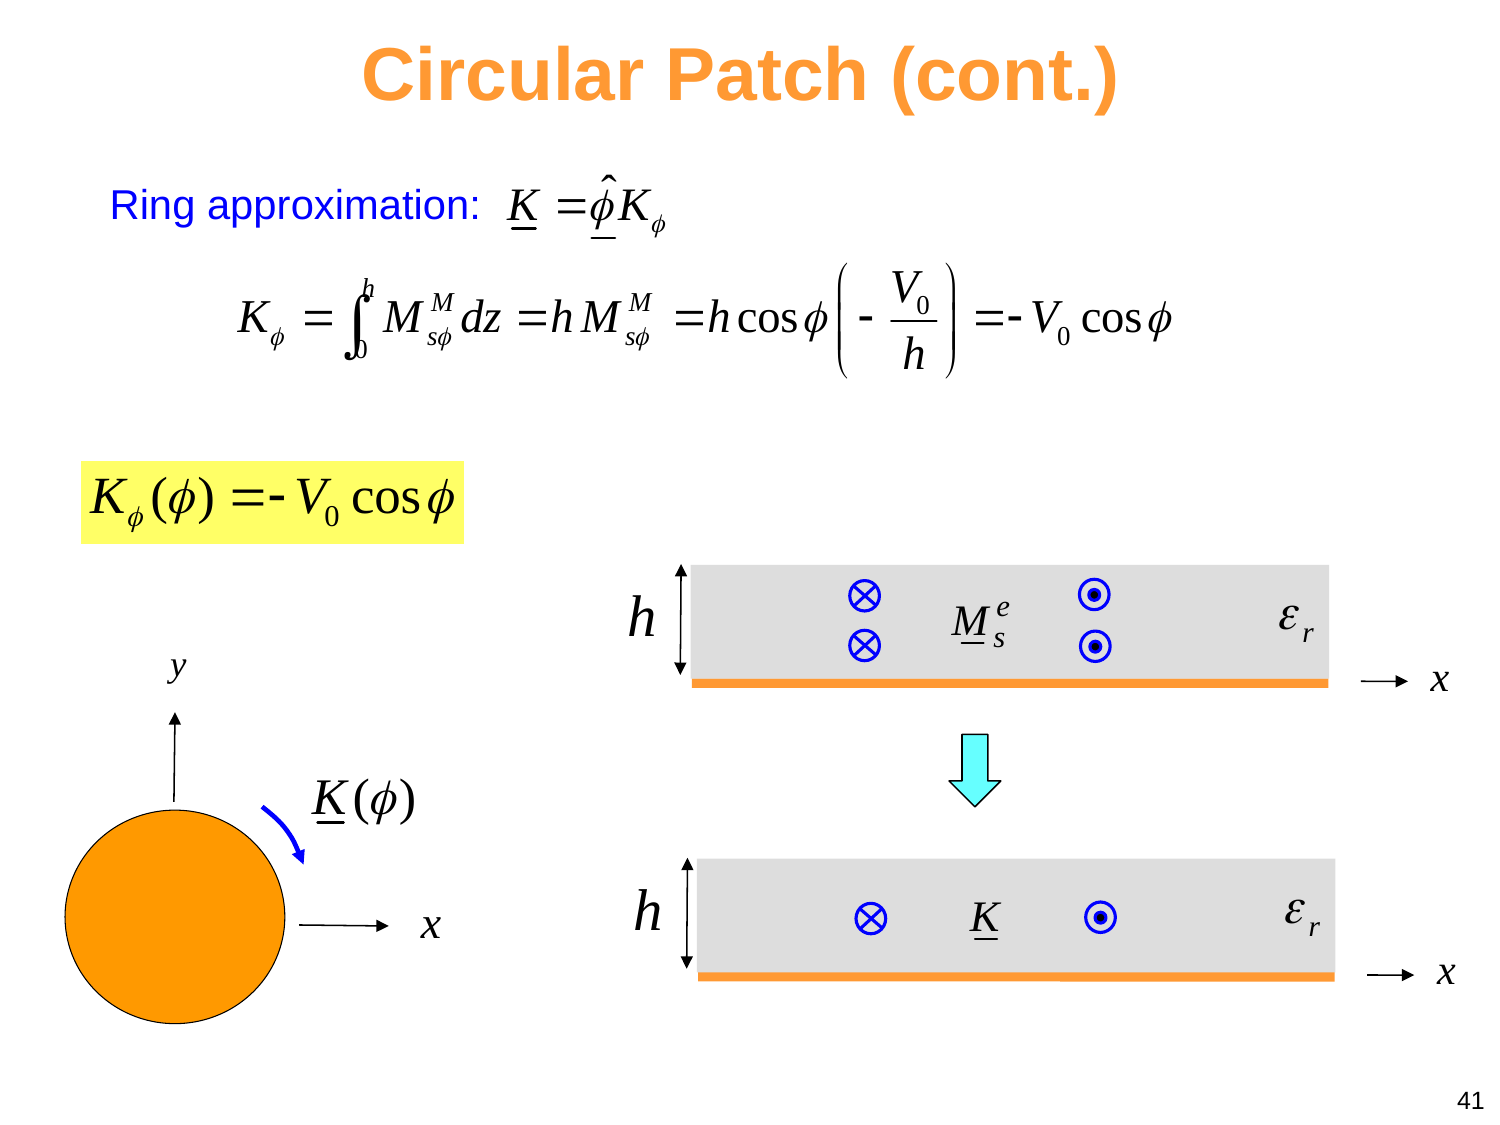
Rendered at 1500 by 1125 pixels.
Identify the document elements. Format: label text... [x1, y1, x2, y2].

text_box Ring approximation: [109, 183, 482, 229]
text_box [618, 563, 1458, 703]
slide_number 41 [1149, 1046, 1500, 1125]
text_box [1085, 902, 1116, 933]
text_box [80, 460, 465, 544]
text_box [949, 734, 1001, 807]
text_box [1367, 968, 1415, 982]
text_box [856, 903, 886, 934]
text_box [498, 166, 676, 249]
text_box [1428, 956, 1465, 996]
text_box [680, 857, 694, 969]
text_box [64, 651, 451, 1024]
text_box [961, 891, 1011, 951]
text_box [1095, 912, 1106, 924]
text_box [624, 875, 674, 946]
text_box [228, 254, 1184, 389]
text_box Circular Patch (cont.) [275, 20, 1206, 120]
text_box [1276, 872, 1332, 949]
text_box [696, 858, 1336, 973]
